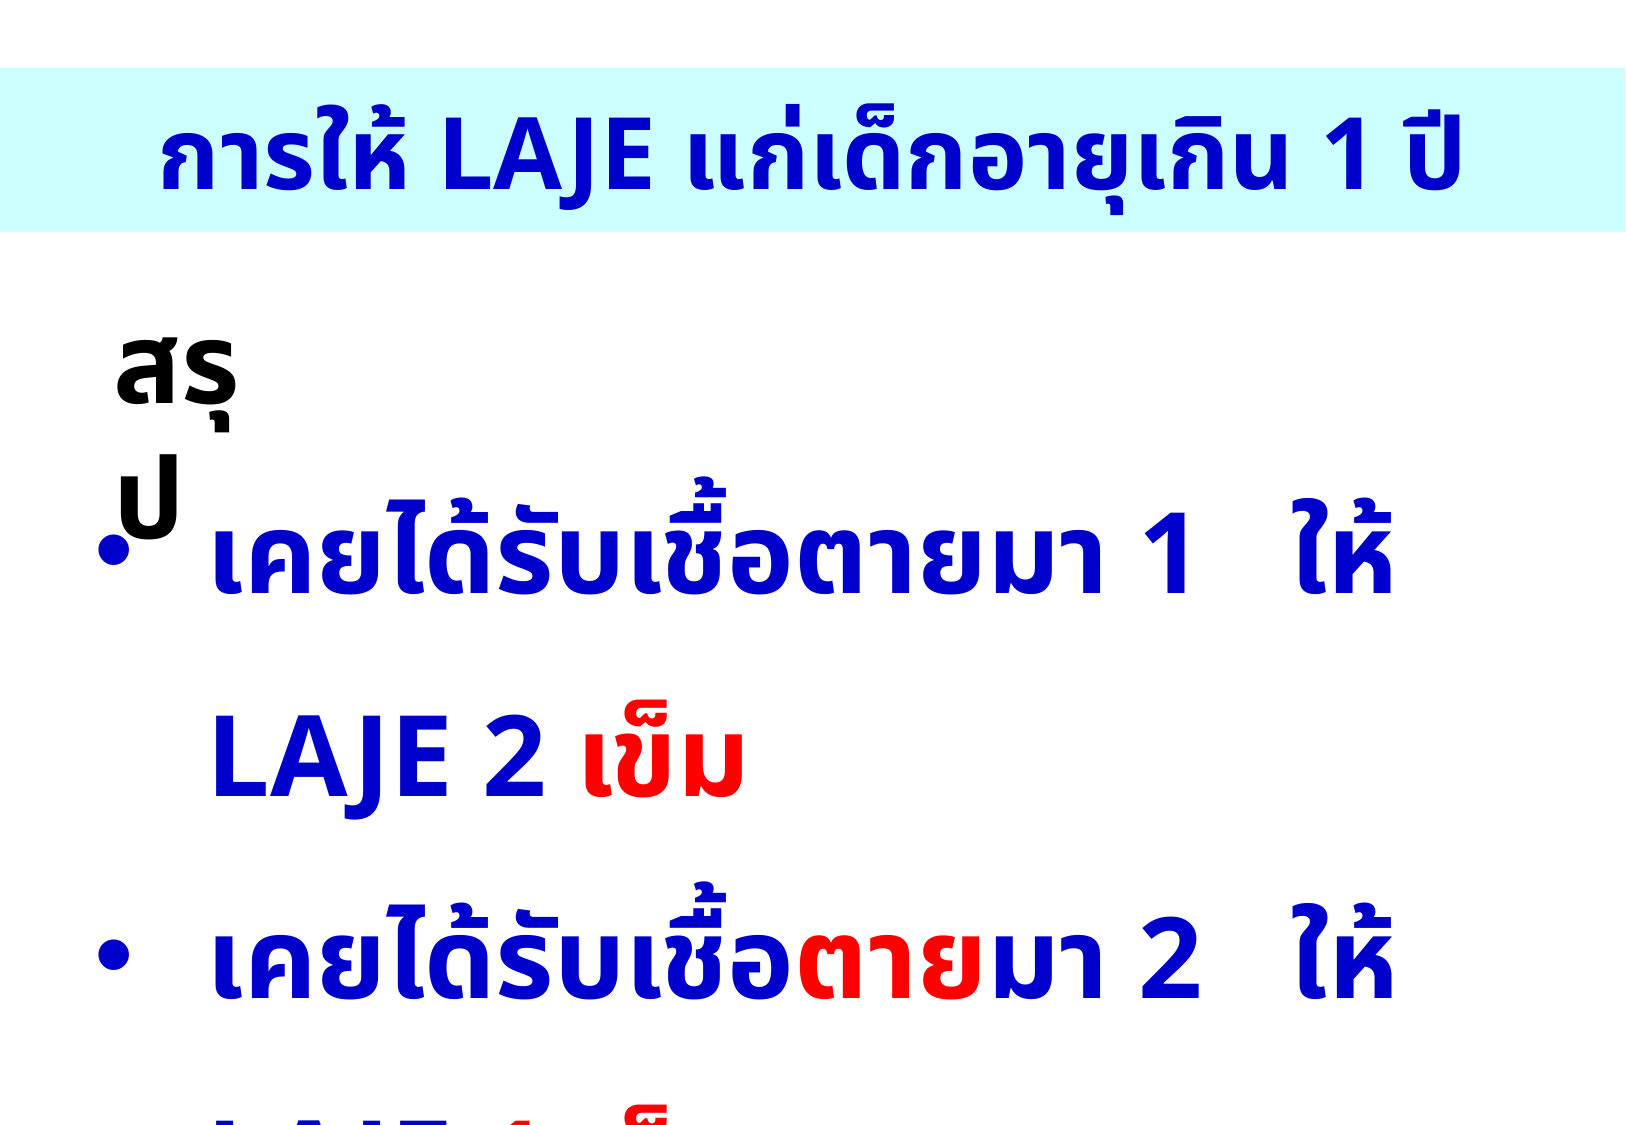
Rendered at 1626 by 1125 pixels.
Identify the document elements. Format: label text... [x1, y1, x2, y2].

text_box สรุป [98, 283, 314, 406]
text_box เคยได้รับเชื้อตายมา 1 ให้ LAJE 2 เข็ม เคยได้รับเชื้อตายมา 2 ให้ LAJE 1 เข็ม [79, 406, 1585, 1125]
text_box การให้ LAJE แก่เด็กอายุเกิน 1 ปี [0, 67, 1625, 233]
